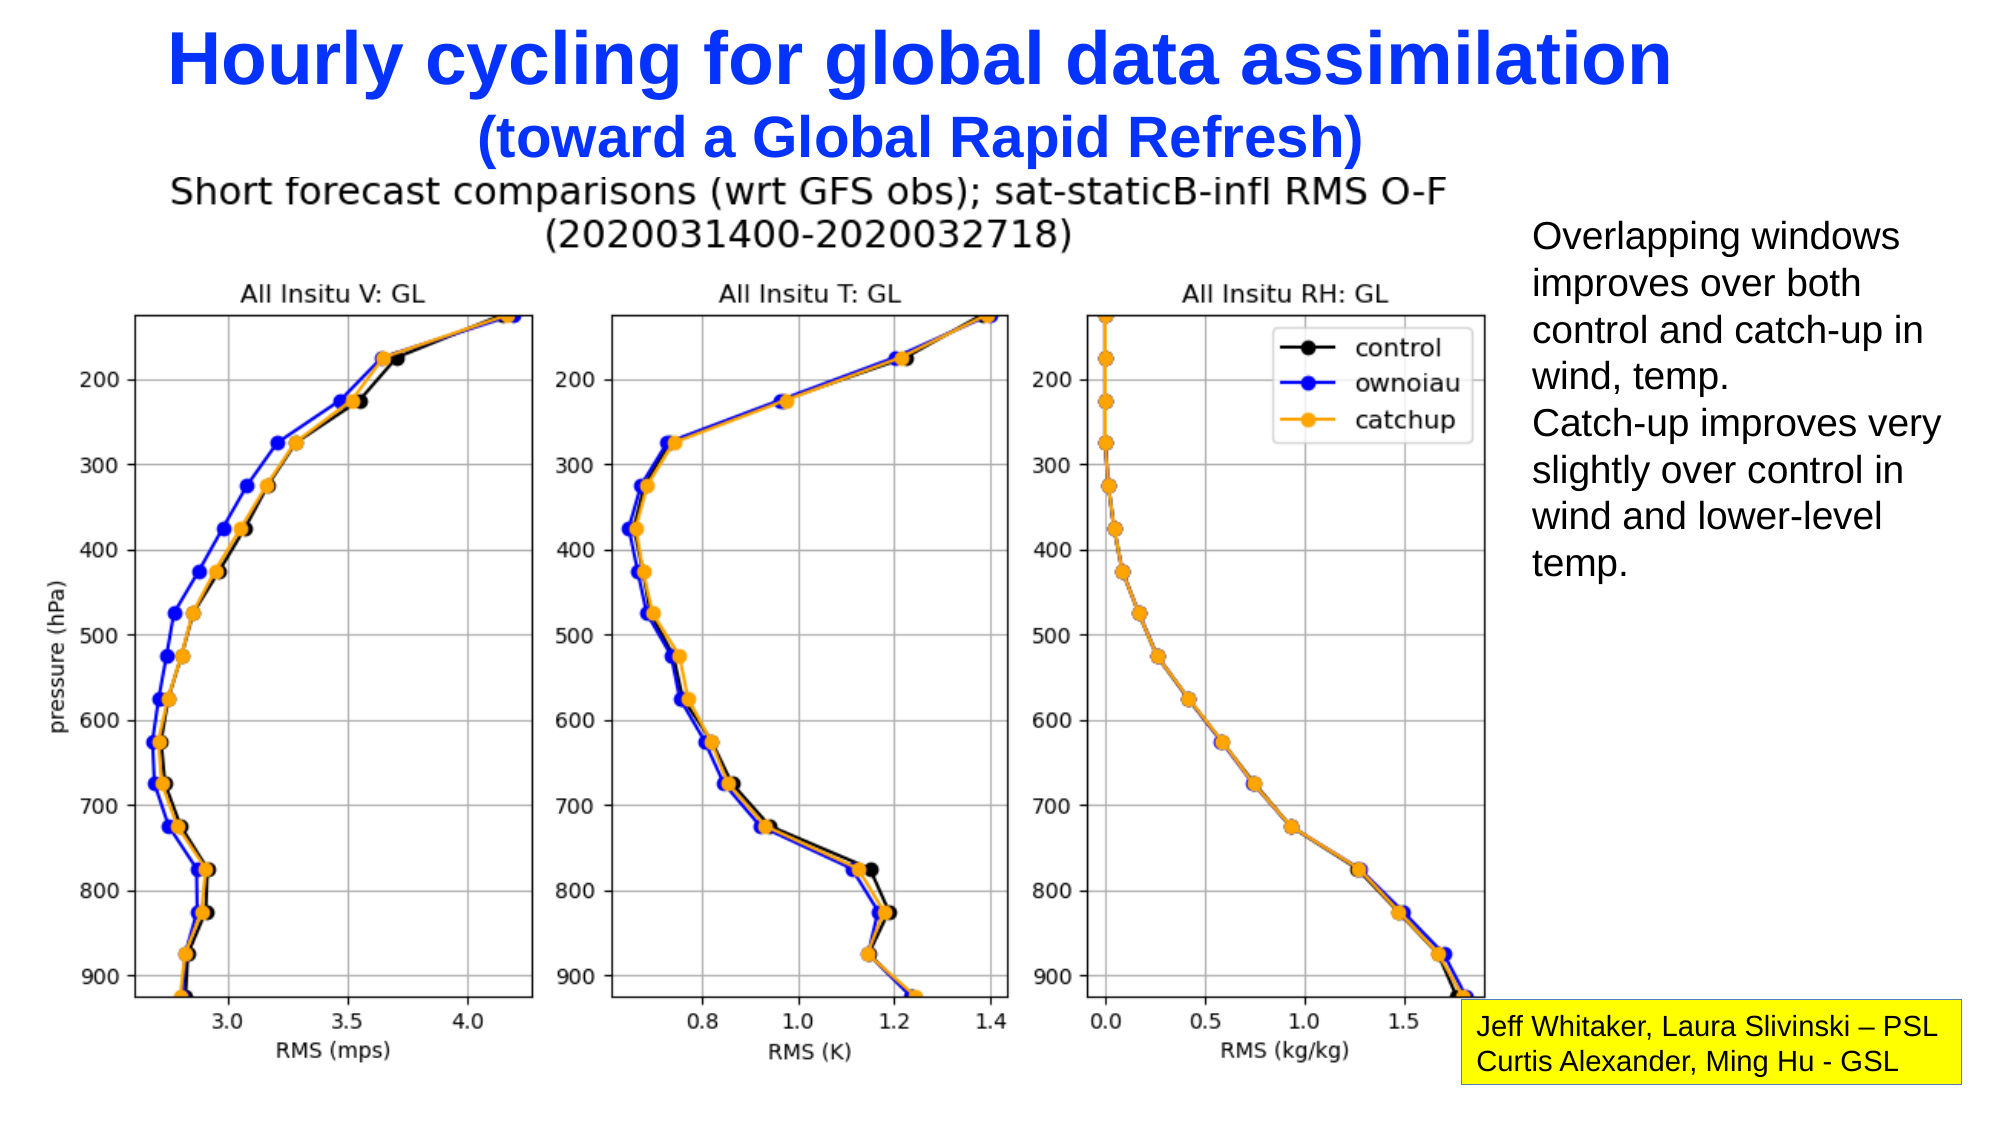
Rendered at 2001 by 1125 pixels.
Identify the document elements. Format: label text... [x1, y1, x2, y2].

text_box Hourly cycling for global data assimilation (toward a Global Rapid Refresh) [92, 2, 1750, 177]
picture [38, 177, 1513, 1098]
text_box Jeff Whitaker, Laura Slivinski – PSL Curtis Alexander, Ming Hu - GSL [1517, 999, 1962, 1085]
text_box Overlapping windows improves over both control and catch-up in wind, temp. Catch-up improves very slightly over control in wind and lower-level temp. [1517, 191, 1963, 698]
